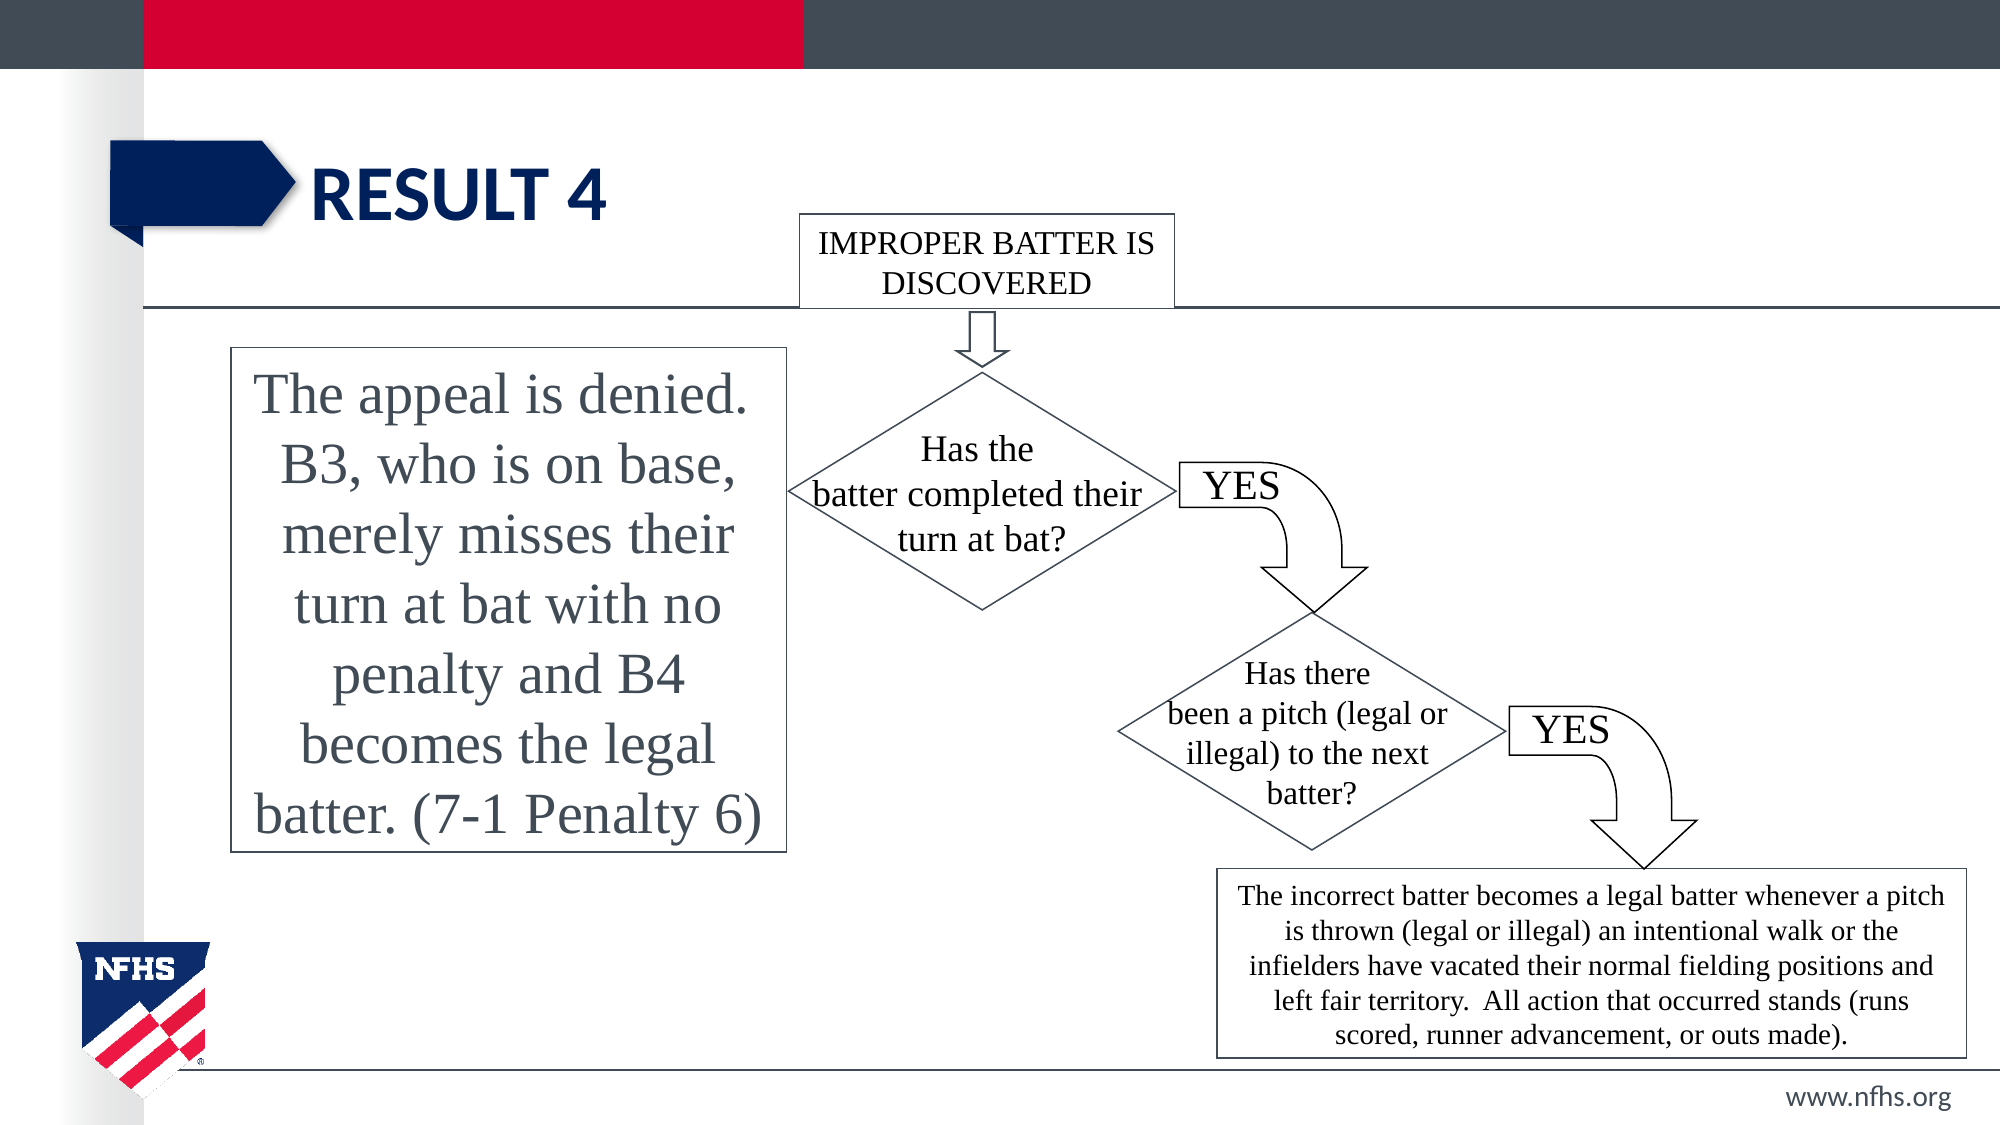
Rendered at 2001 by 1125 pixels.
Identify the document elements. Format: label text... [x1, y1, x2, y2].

text_box The appeal is denied. B3, who is on base, merely misses their turn at bat with no penalty and B4 becomes the legal batter. (7-1 Penalty 6) [230, 347, 787, 853]
picture [76, 942, 210, 1099]
title Result 4 [295, 188, 1941, 284]
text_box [1509, 693, 1698, 870]
text_box Has the batter completed their turn at bat? [788, 372, 1174, 610]
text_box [1179, 449, 1368, 613]
text_box IMPROPER BATTER IS DISCOVERED [799, 214, 1175, 309]
text_box The incorrect batter becomes a legal batter whenever a pitch is thrown (legal or illegal) an intentional walk or the infielders have vacated their normal fielding positions and left fair territory. All action that occurred stands (runs scored, runner advancement, or outs made). [1217, 868, 1967, 1059]
footer www.nfhs.org [1639, 1070, 1967, 1119]
text_box [957, 312, 1008, 367]
text_box Has there been a pitch (legal or illegal) to the next batter? [1118, 622, 1504, 850]
